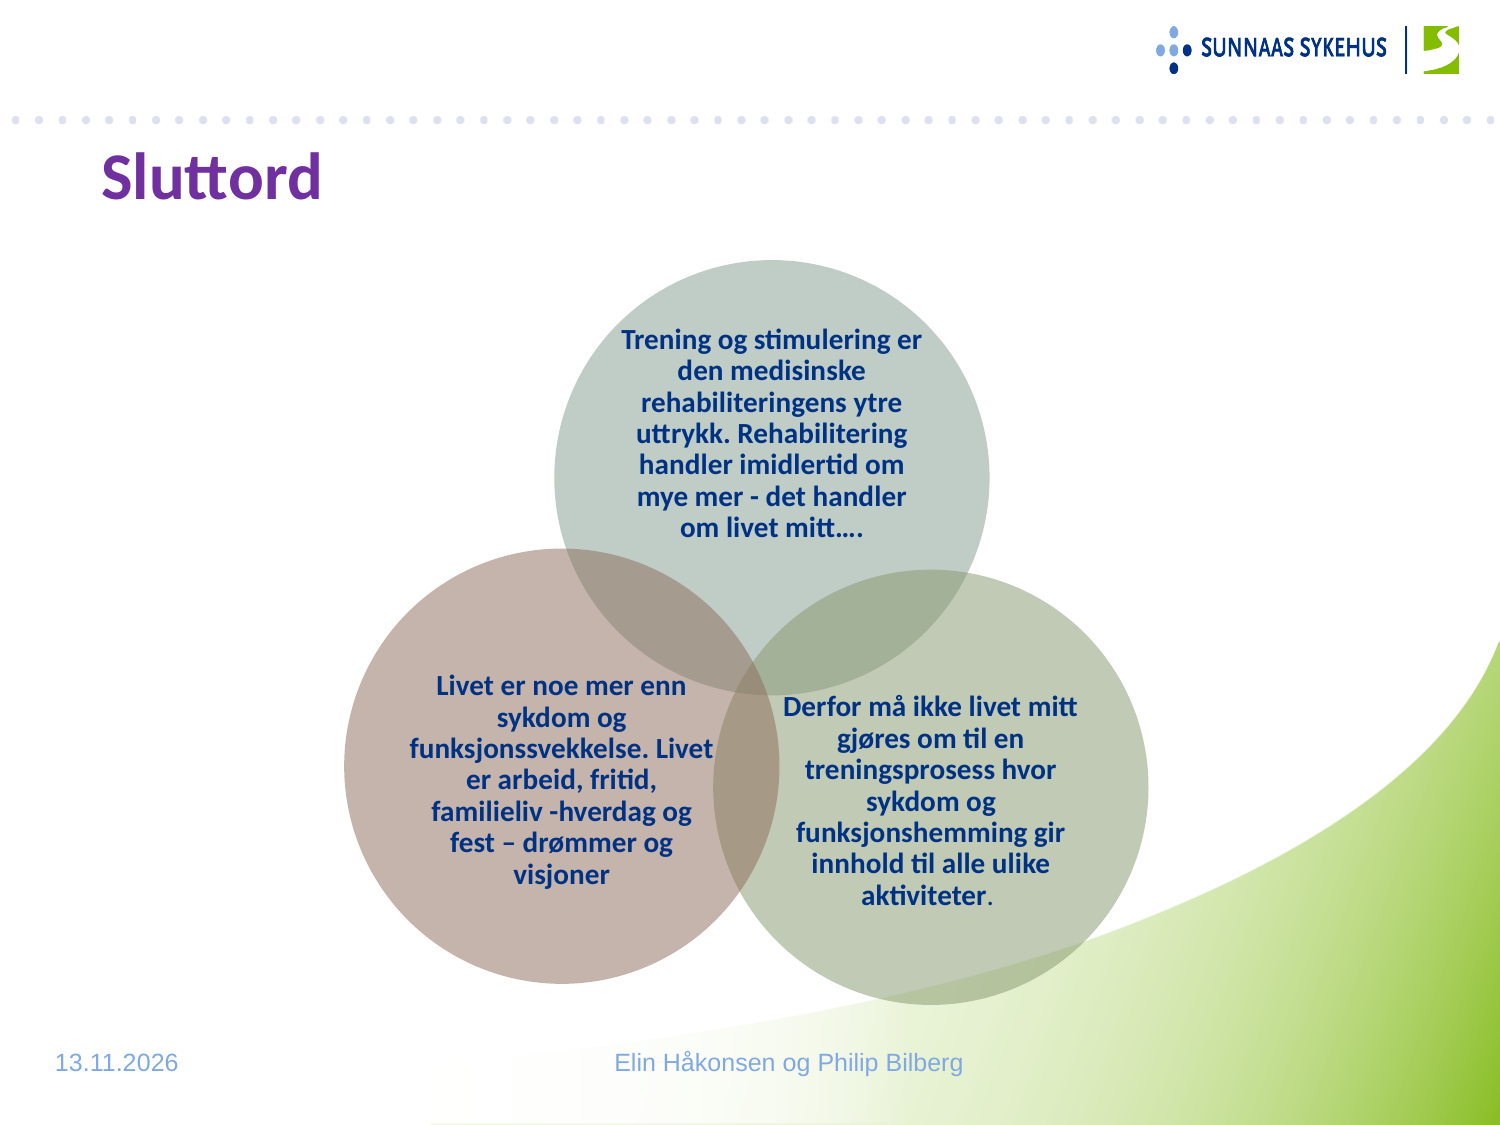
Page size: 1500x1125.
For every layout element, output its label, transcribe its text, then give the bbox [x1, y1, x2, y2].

footer Elin Håkonsen og Philip Bilberg [224, 1034, 1361, 1088]
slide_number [40, 1034, 205, 1089]
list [40, 255, 1460, 1006]
title Sluttord [41, 113, 1459, 232]
picture [0, 0, 1500, 1125]
